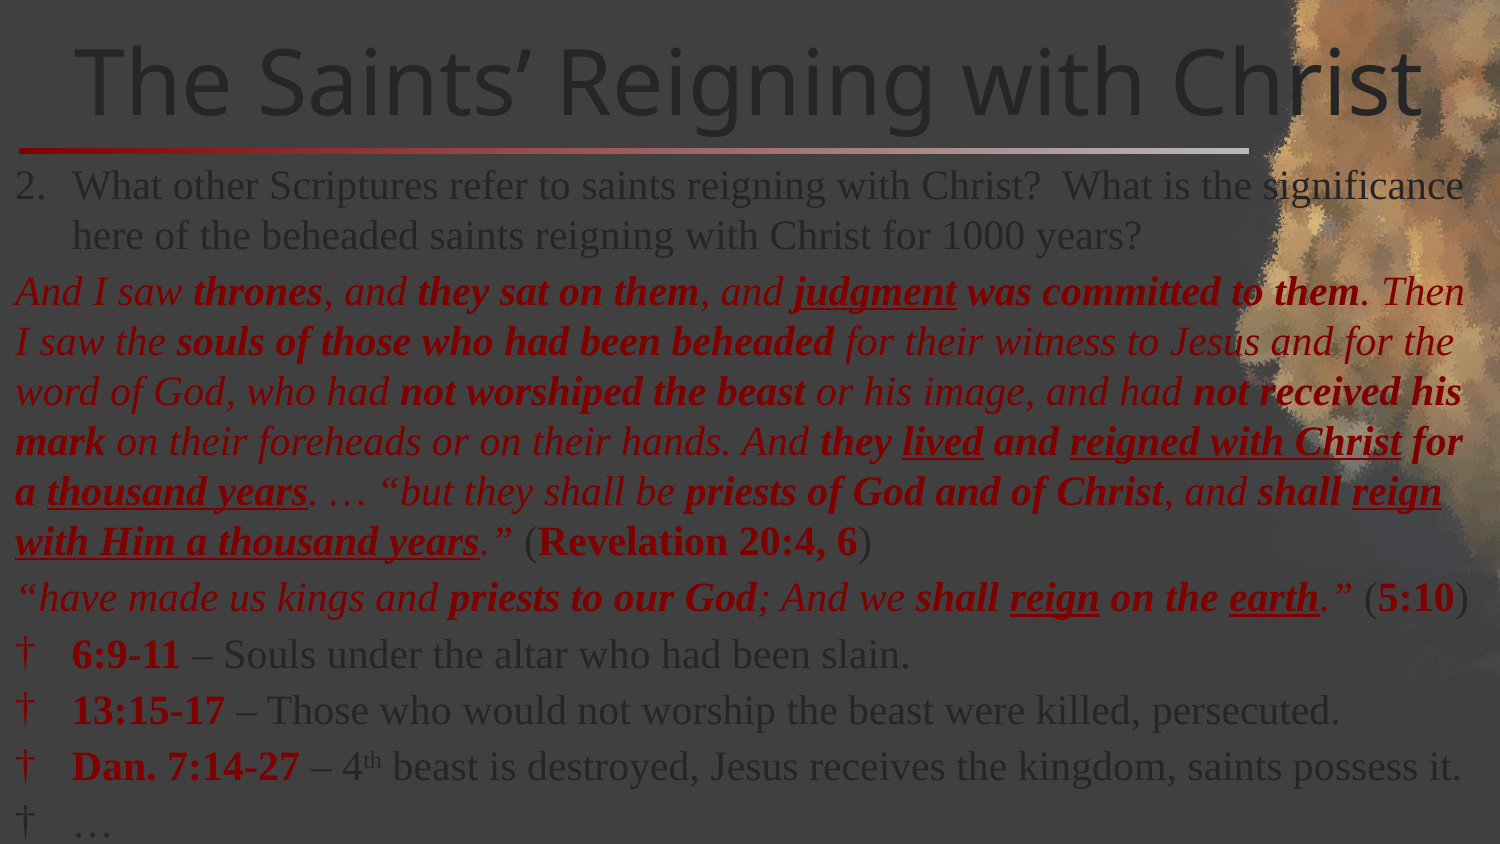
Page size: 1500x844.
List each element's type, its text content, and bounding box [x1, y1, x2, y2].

list What other Scriptures refer to saints reigning with Christ? What is the significance here of the beheaded saints reigning with Christ for 1000 years? And I saw thrones, and they sat on them, and judgment was committed to them. Then I saw the souls of those who had been beheaded for their witness to Jesus and for the word of God, who had not worshiped the beast or his image, and had not received his mark on their foreheads or on their hands. And they lived and reigned with Christ for a thousand years. … “but they shall be priests of God and of Christ, and shall reign with Him a thousand years.” (Revelation 20:4, 6) “have made us kings and priests to our God; And we shall reign on the earth.” (5:10) 6:9-11 – Souls under the altar who had been slain. 13:15-17 – Those who would not worship the beast were killed, persecuted. Dan. 7:14-27 – 4th beast is destroyed, Jesus receives the kingdom, saints possess it. … [7, 150, 1493, 830]
title The Saints’ Reigning with Christ [7, 7, 1493, 150]
